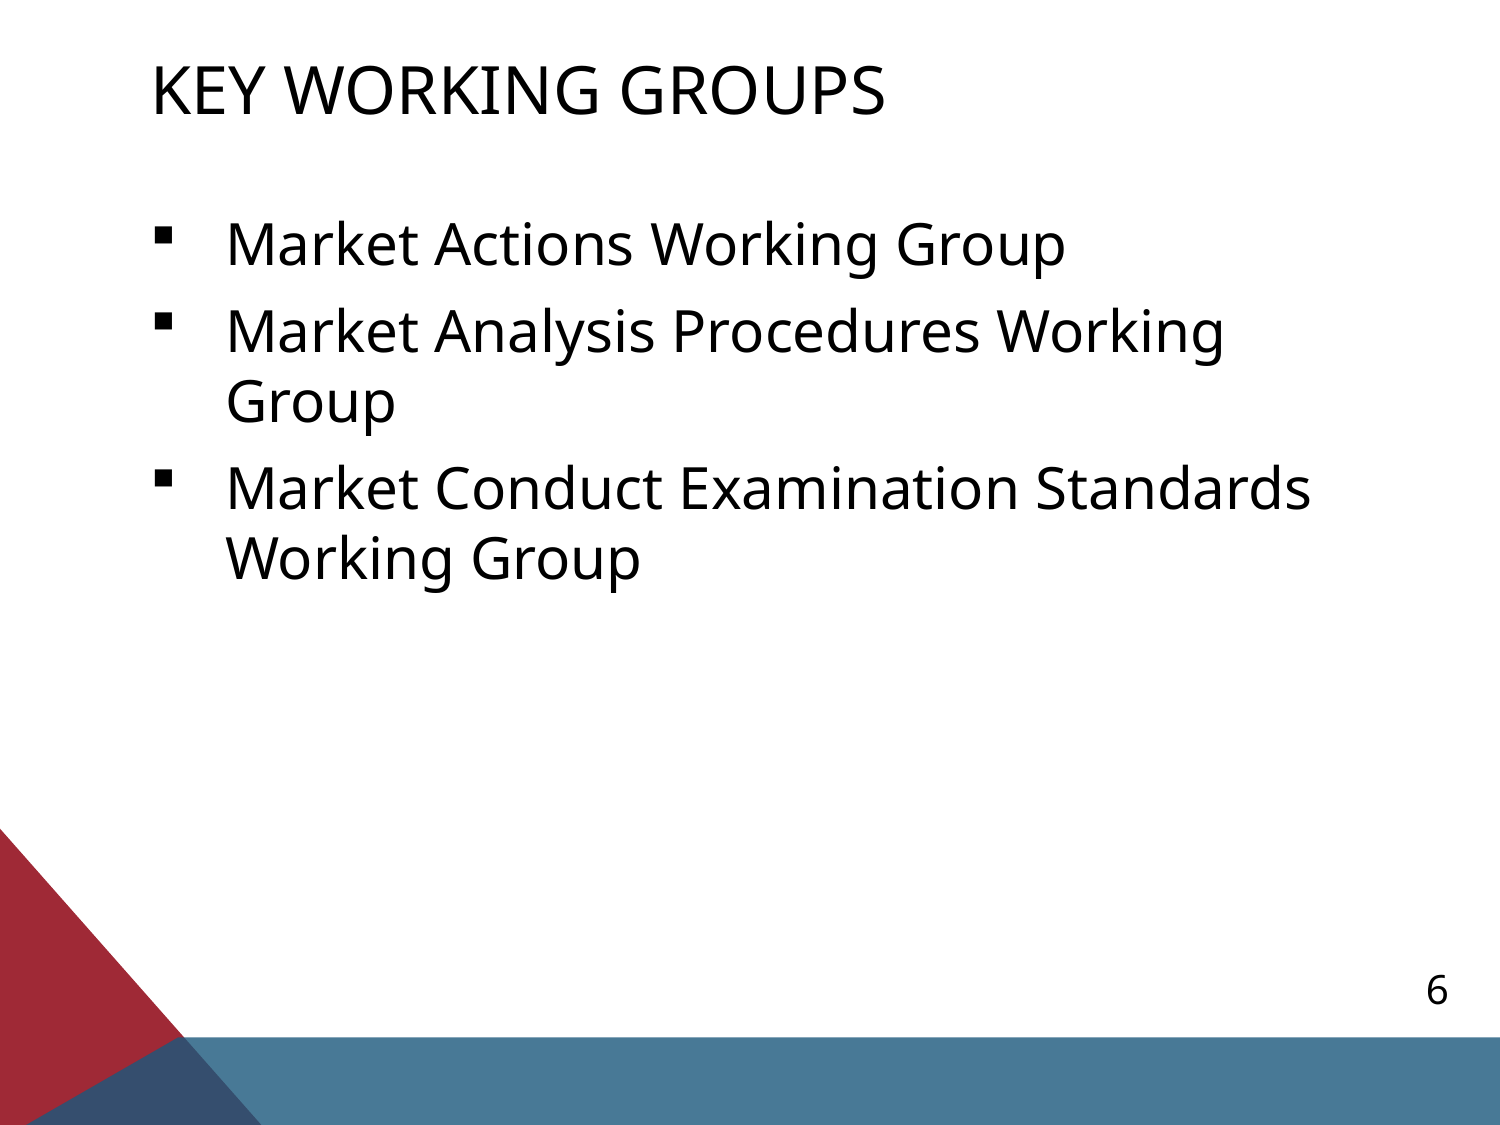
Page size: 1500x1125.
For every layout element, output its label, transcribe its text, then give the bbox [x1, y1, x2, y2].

list Market Actions Working Group Market Analysis Procedures Working Group Market Conduct Examination Standards Working Group [135, 200, 1369, 713]
slide_number 6 [1385, 948, 1490, 1035]
title KEY WORKING GROUPS [135, 24, 1369, 150]
